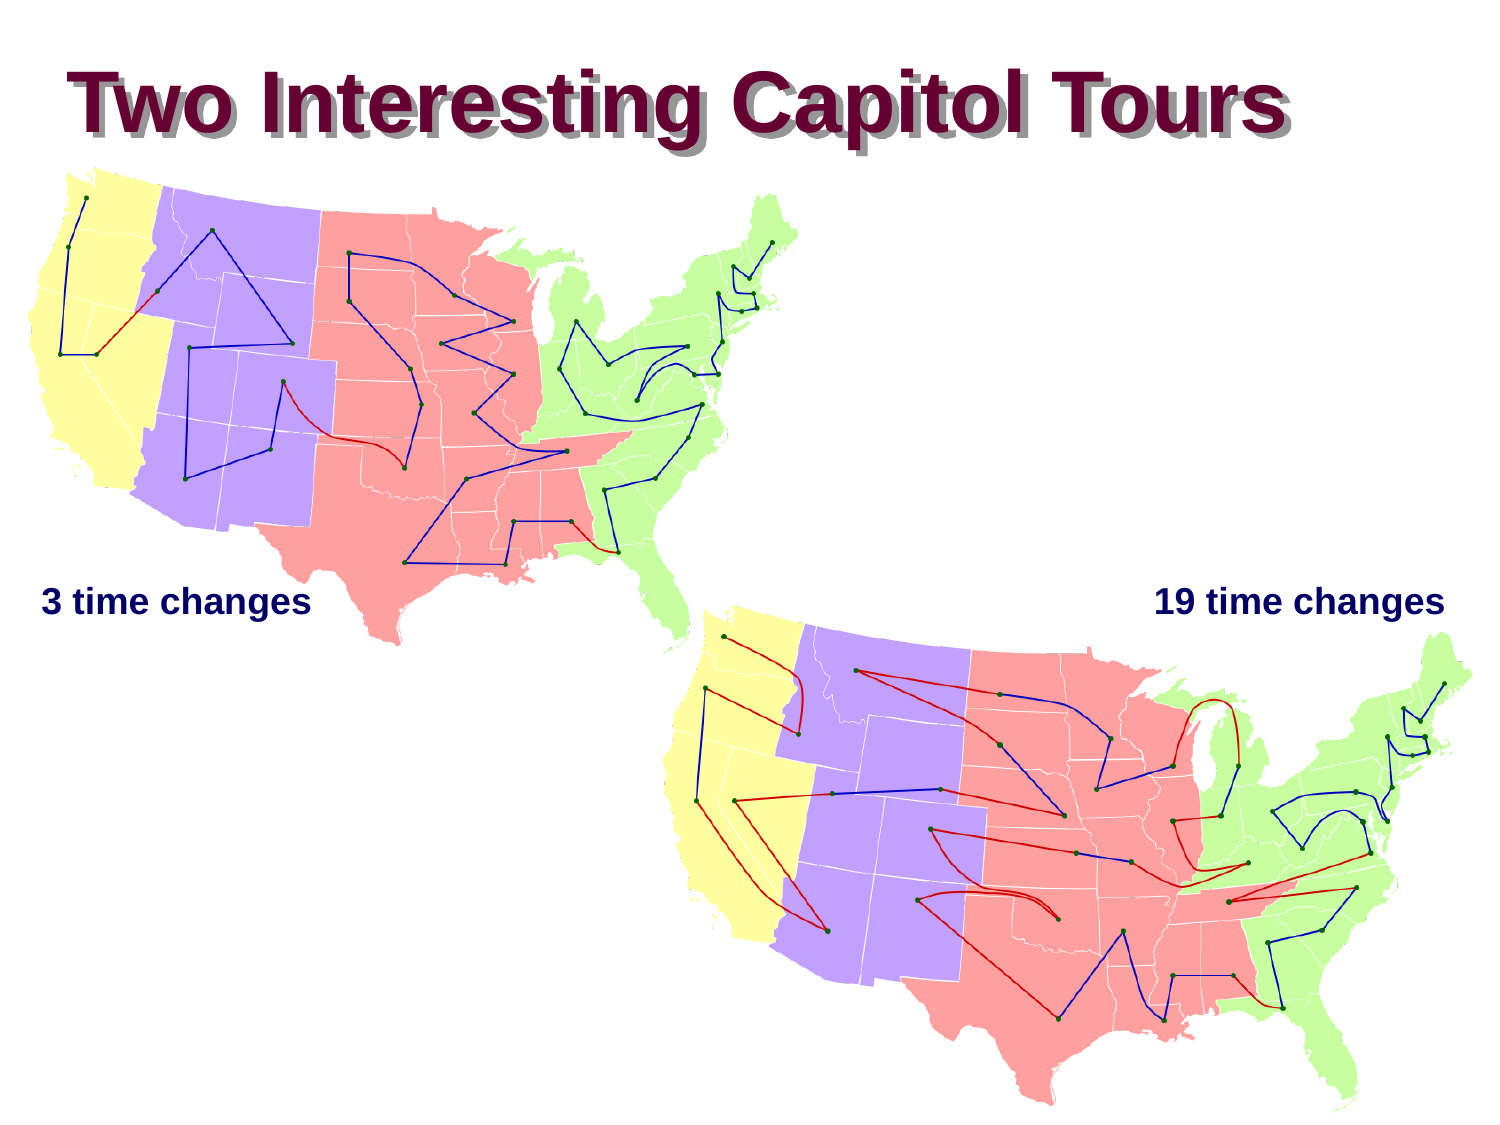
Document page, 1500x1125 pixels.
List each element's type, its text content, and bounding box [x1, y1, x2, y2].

text_box 19 time changes [1139, 575, 1461, 597]
picture [14, 162, 1500, 1125]
title Two Interesting Capitol Tours [66, 40, 1497, 169]
